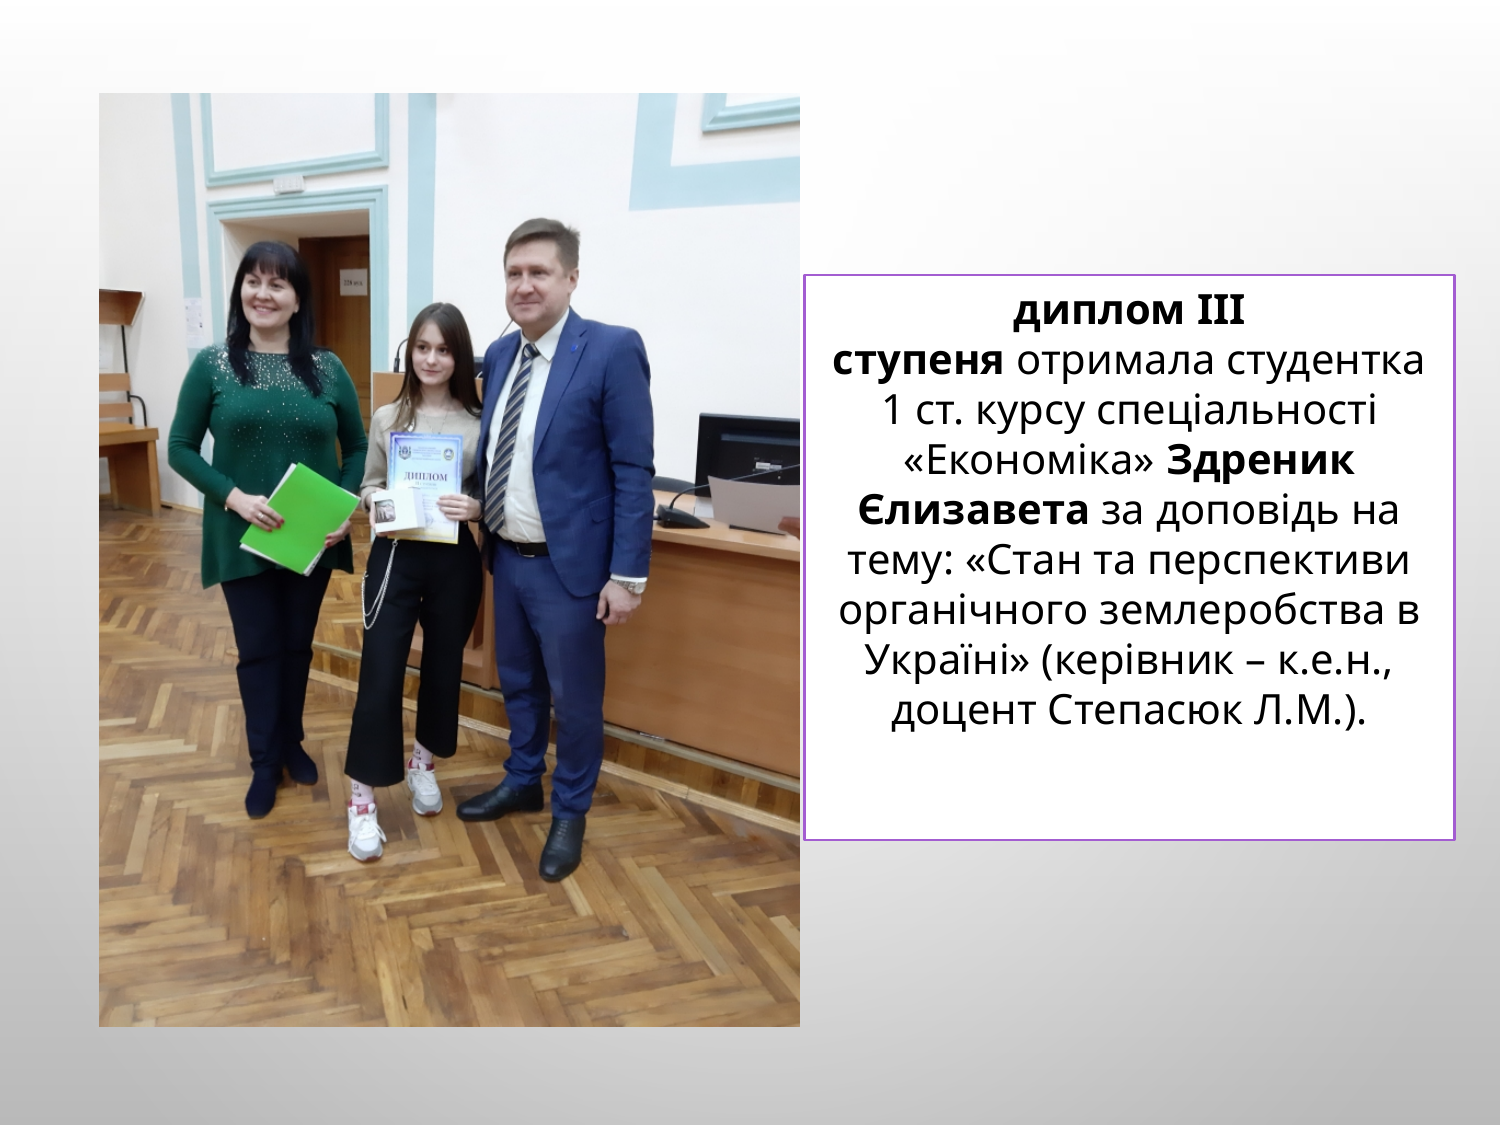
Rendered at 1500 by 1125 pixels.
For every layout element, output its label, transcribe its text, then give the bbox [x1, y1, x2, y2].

picture [0, 0, 1500, 1125]
text_box диплом ІІІ ступеня отримала студентка 1 ст. курсу спеціальності «Економіка» Здреник Єлизавета за доповідь на тему: «Стан та перспективи органічного землеробства в Україні» (керівник – к.е.н., доцент Степасюк Л.М.). [805, 274, 1456, 841]
